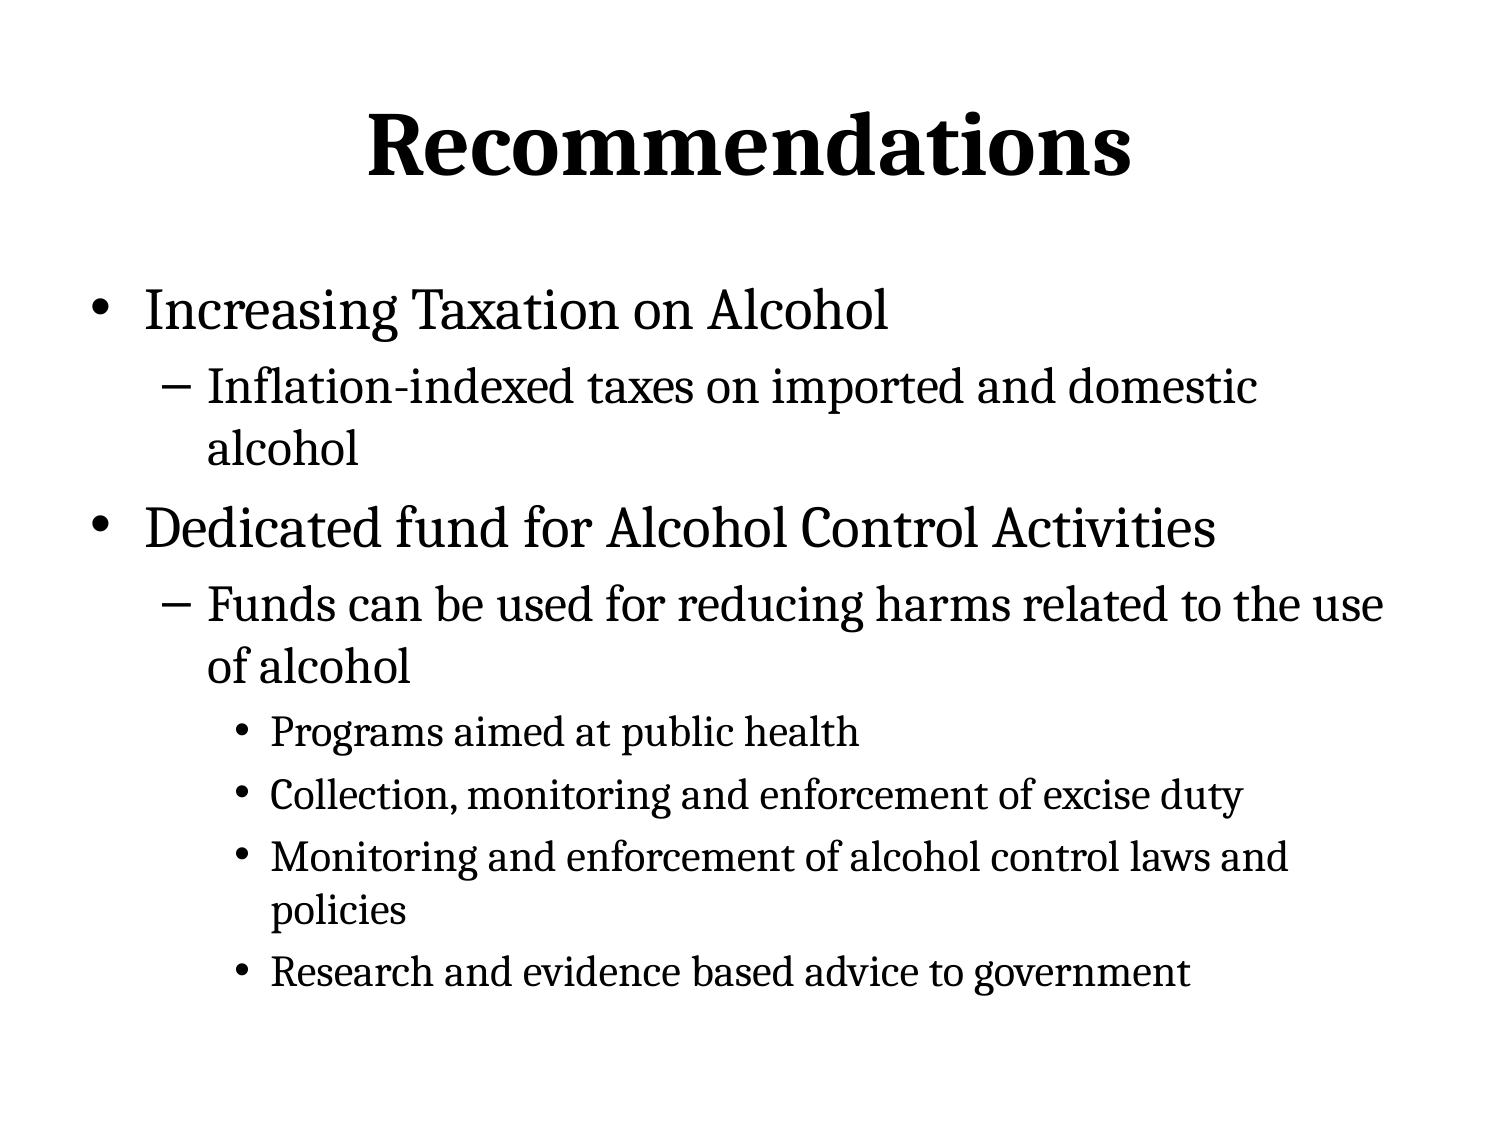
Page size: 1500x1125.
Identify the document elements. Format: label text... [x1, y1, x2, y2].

title Recommendations [74, 44, 1426, 233]
list Increasing Taxation on Alcohol Inflation-indexed taxes on imported and domestic alcohol Dedicated fund for Alcohol Control Activities Funds can be used for reducing harms related to the use of alcohol Programs aimed at public health Collection, monitoring and enforcement of excise duty Monitoring and enforcement of alcohol control laws and policies Research and evidence based advice to government [74, 262, 1426, 1006]
